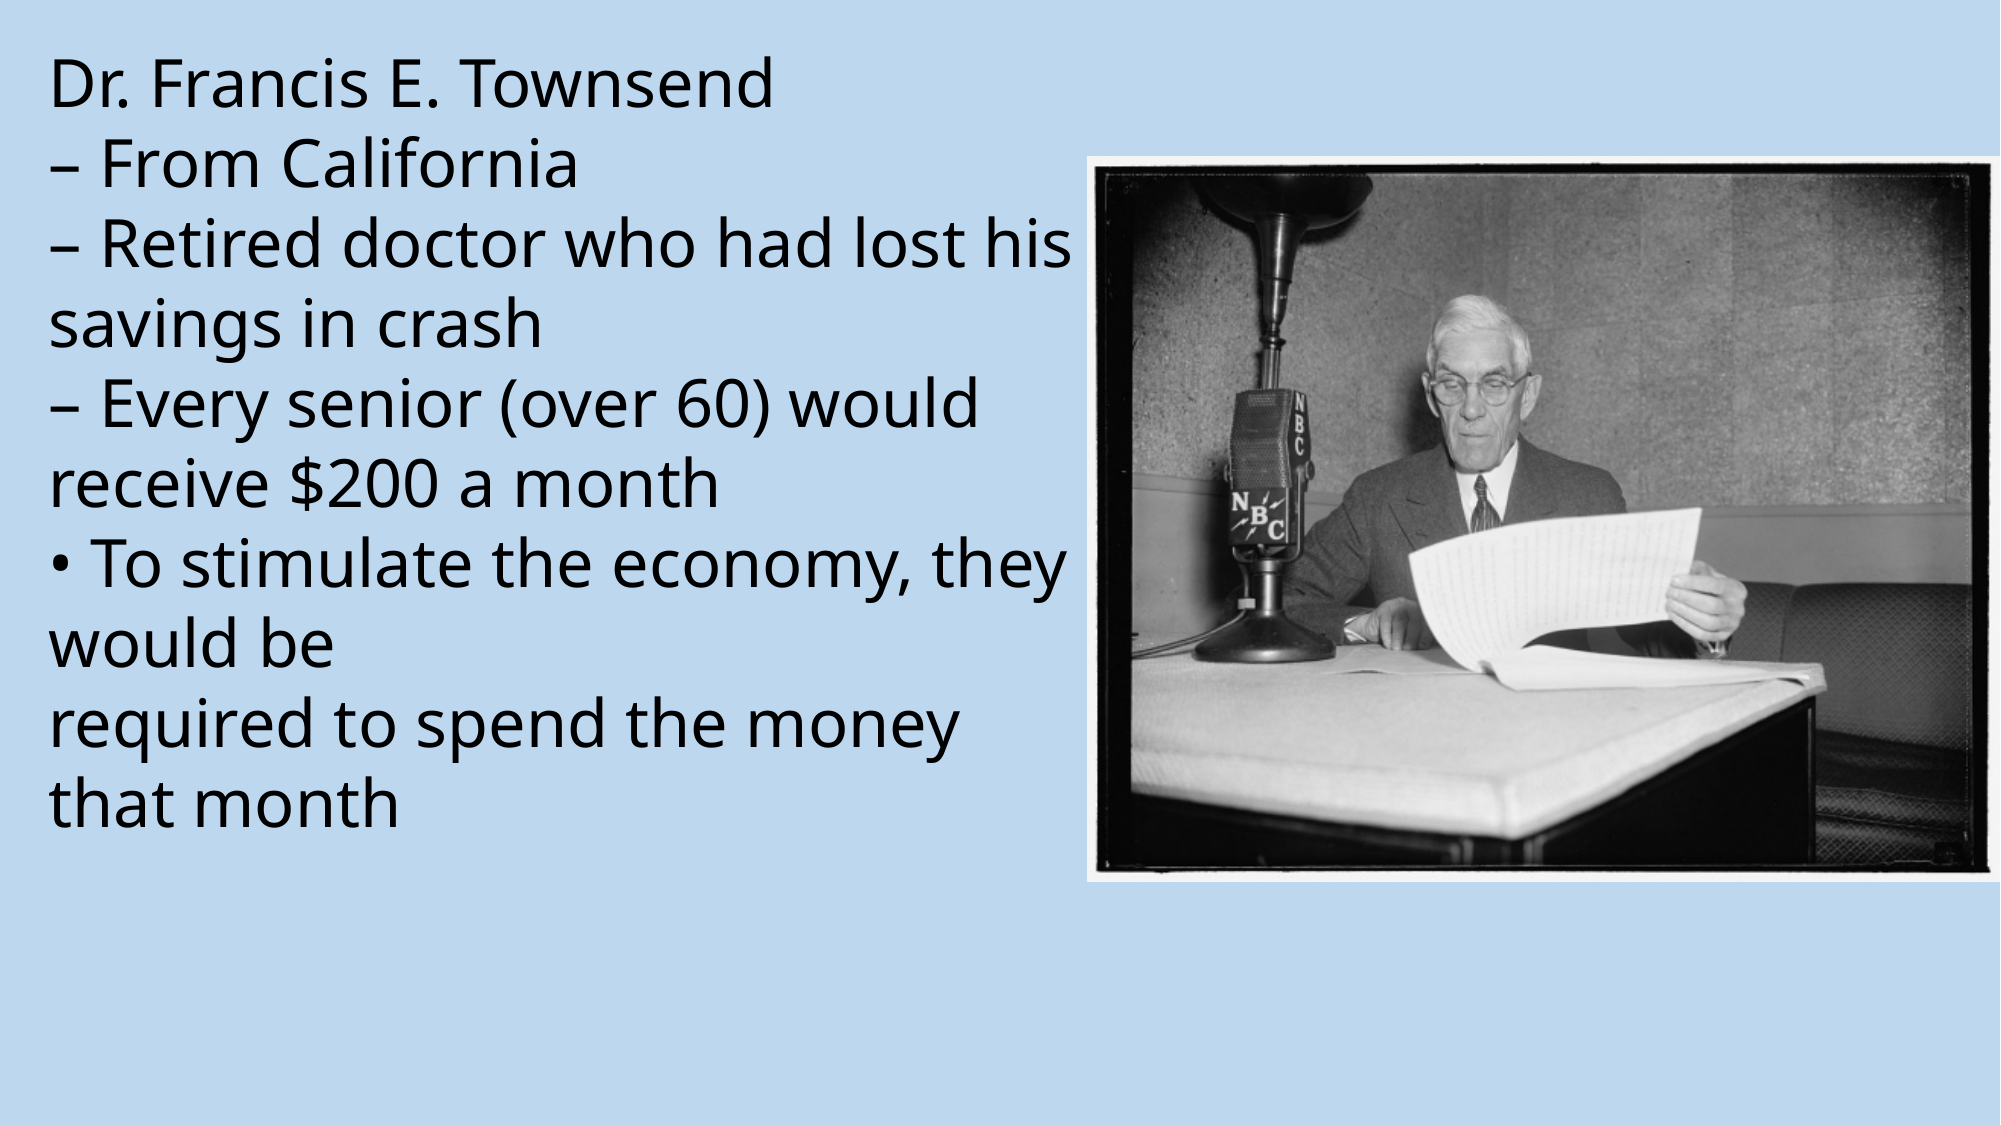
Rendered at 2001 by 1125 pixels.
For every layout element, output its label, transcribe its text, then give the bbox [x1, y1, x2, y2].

text_box Dr. Francis E. Townsend – From California – Retired doctor who had lost his savings in crash – Every senior (over 60) would receive $200 a month • To stimulate the economy, they would be required to spend the money that month [33, 33, 1097, 849]
picture [1087, 156, 2000, 883]
